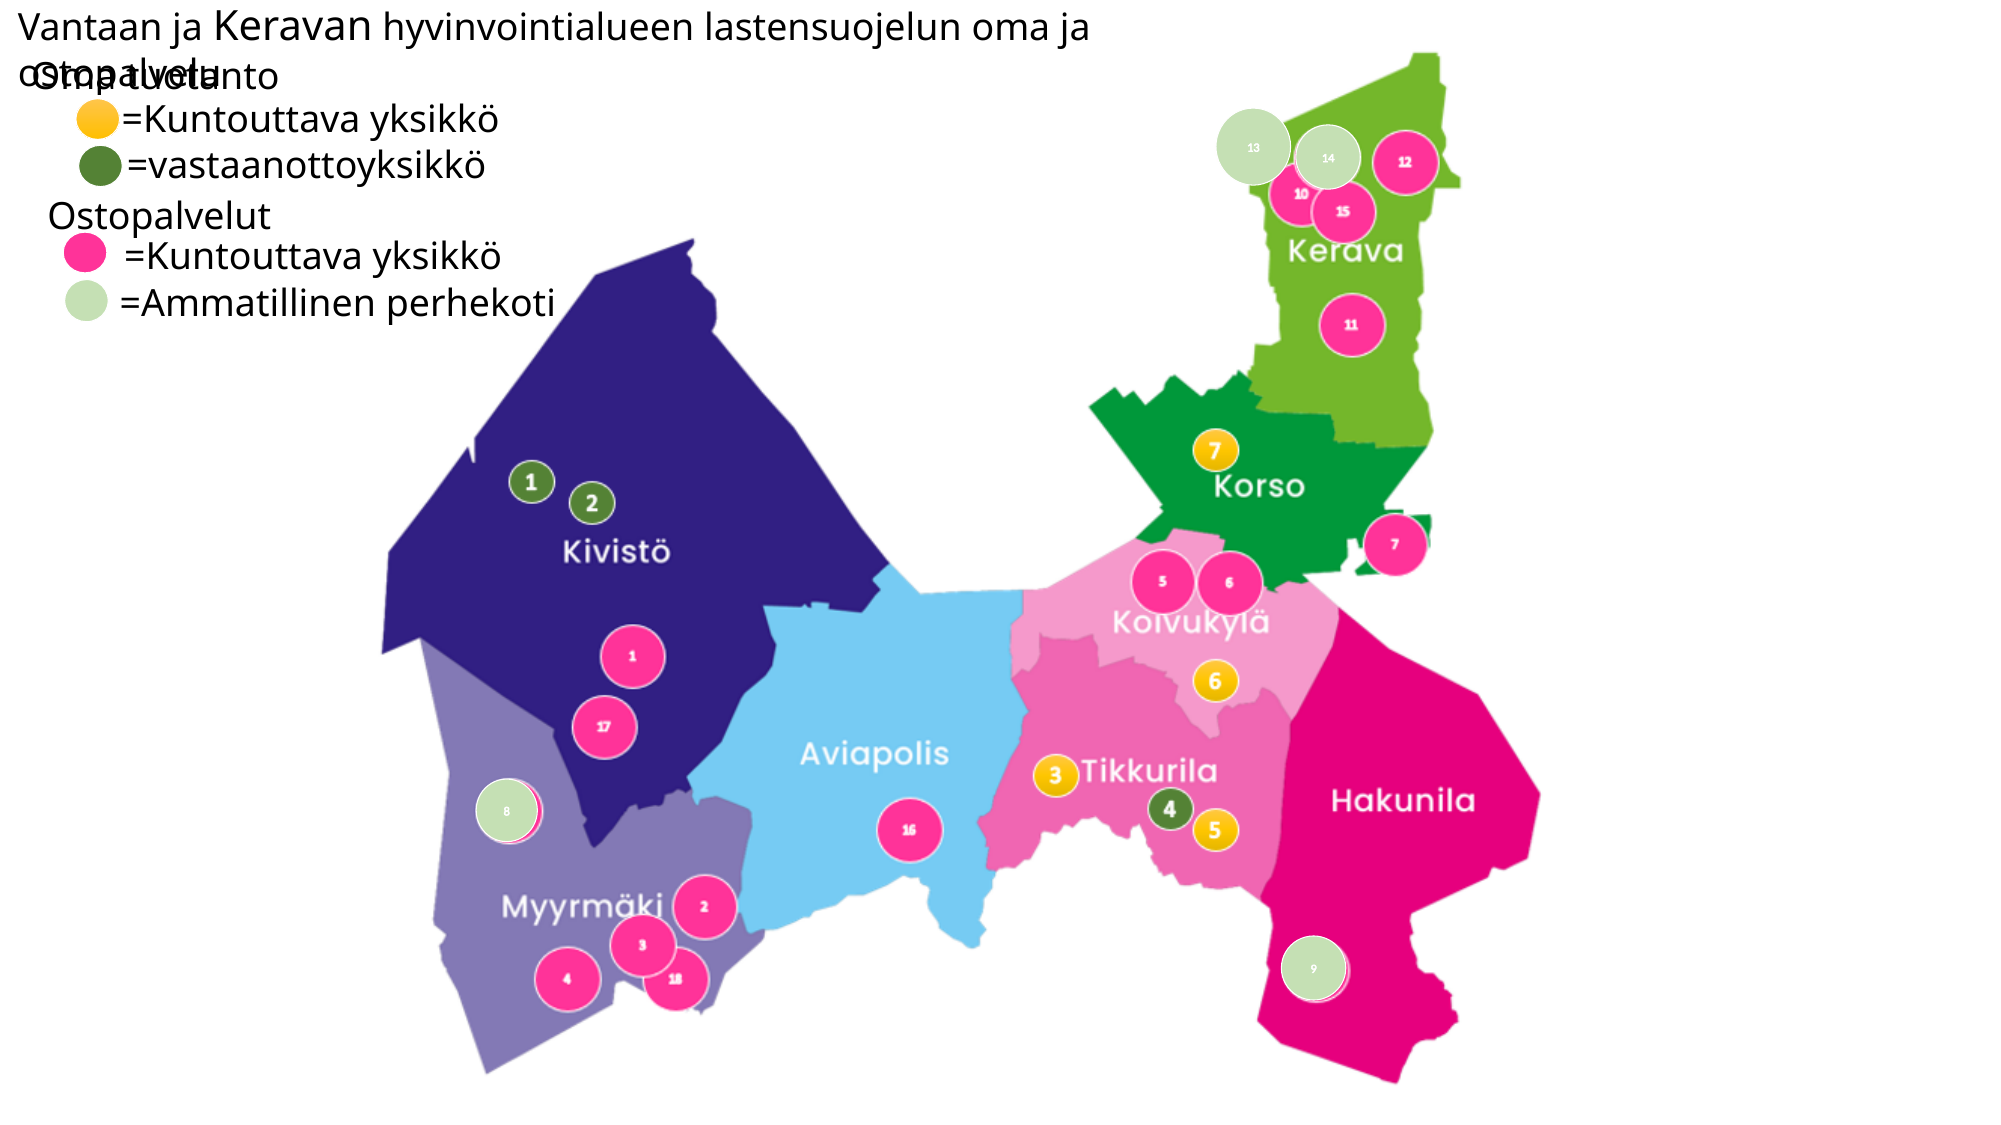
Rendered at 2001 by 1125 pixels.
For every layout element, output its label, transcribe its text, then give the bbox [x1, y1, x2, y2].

text_box Oma tuotanto [16, 44, 328, 105]
text_box [62, 245, 108, 274]
text_box =Ammatillinen perhekoti [104, 271, 328, 332]
text_box =vastaanottoyksikkö [112, 133, 328, 194]
text_box [64, 279, 104, 323]
text_box =Kuntouttava yksikkö [115, 105, 328, 133]
text_box [78, 144, 112, 184]
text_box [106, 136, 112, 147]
text_box Vantaan ja Keravan hyvinvointialueen lastensuojelun oma ja ostopalvelu [3, 0, 328, 102]
text_box [75, 105, 121, 140]
text_box Ostopalvelut [32, 184, 316, 245]
picture [328, 0, 1672, 1125]
text_box =Kuntouttava yksikkö [109, 224, 328, 285]
